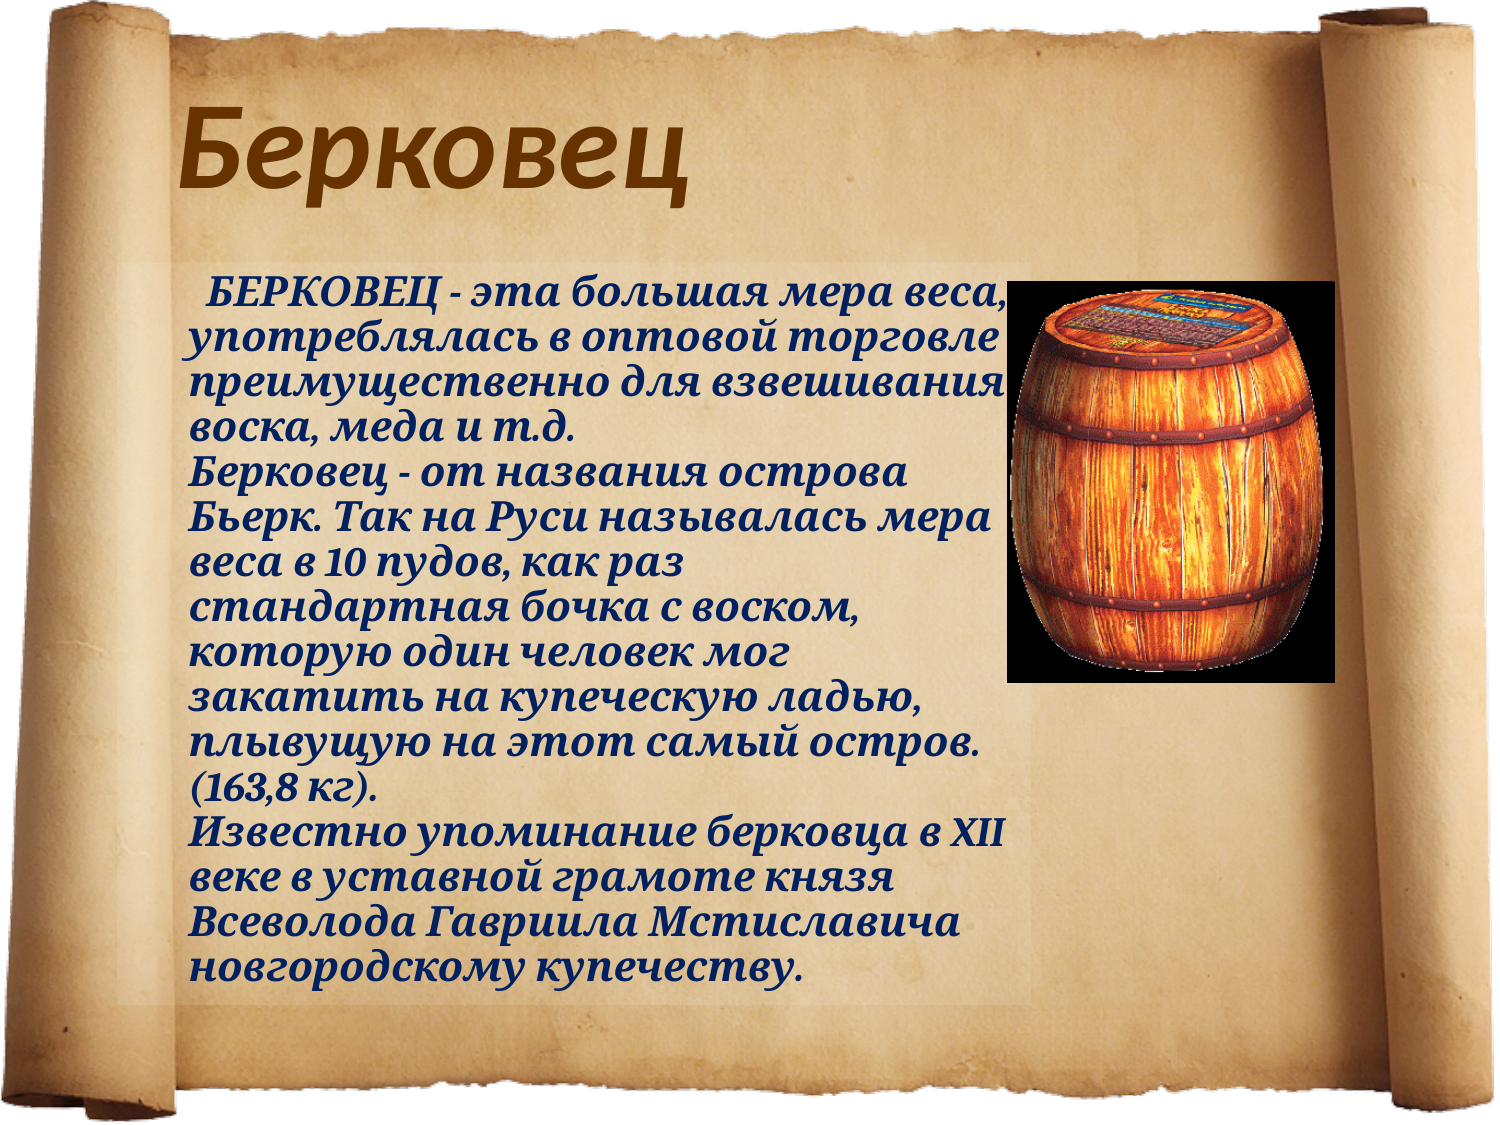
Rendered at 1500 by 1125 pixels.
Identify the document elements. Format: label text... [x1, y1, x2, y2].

picture [0, 0, 1500, 1125]
list БЕРКОВЕЦ - эта большая мера веса, употреблялась в оптовой торговле преимущественно для взвешивания воска, меда и т.д. Берковец - от названия острова Бьерк. Так на Руси называлась мера веса в 10 пудов, как раз стандартная бочка с воском, которую один человек мог закатить на купеческую ладью, плывущую на этот самый остров. (163,8 кг). Известно упоминание берковца в XII веке в уставной грамоте князя Всеволода Гавриила Мстиславича новгородскому купечеству. [116, 262, 1032, 1006]
title Берковец [74, 44, 1426, 233]
